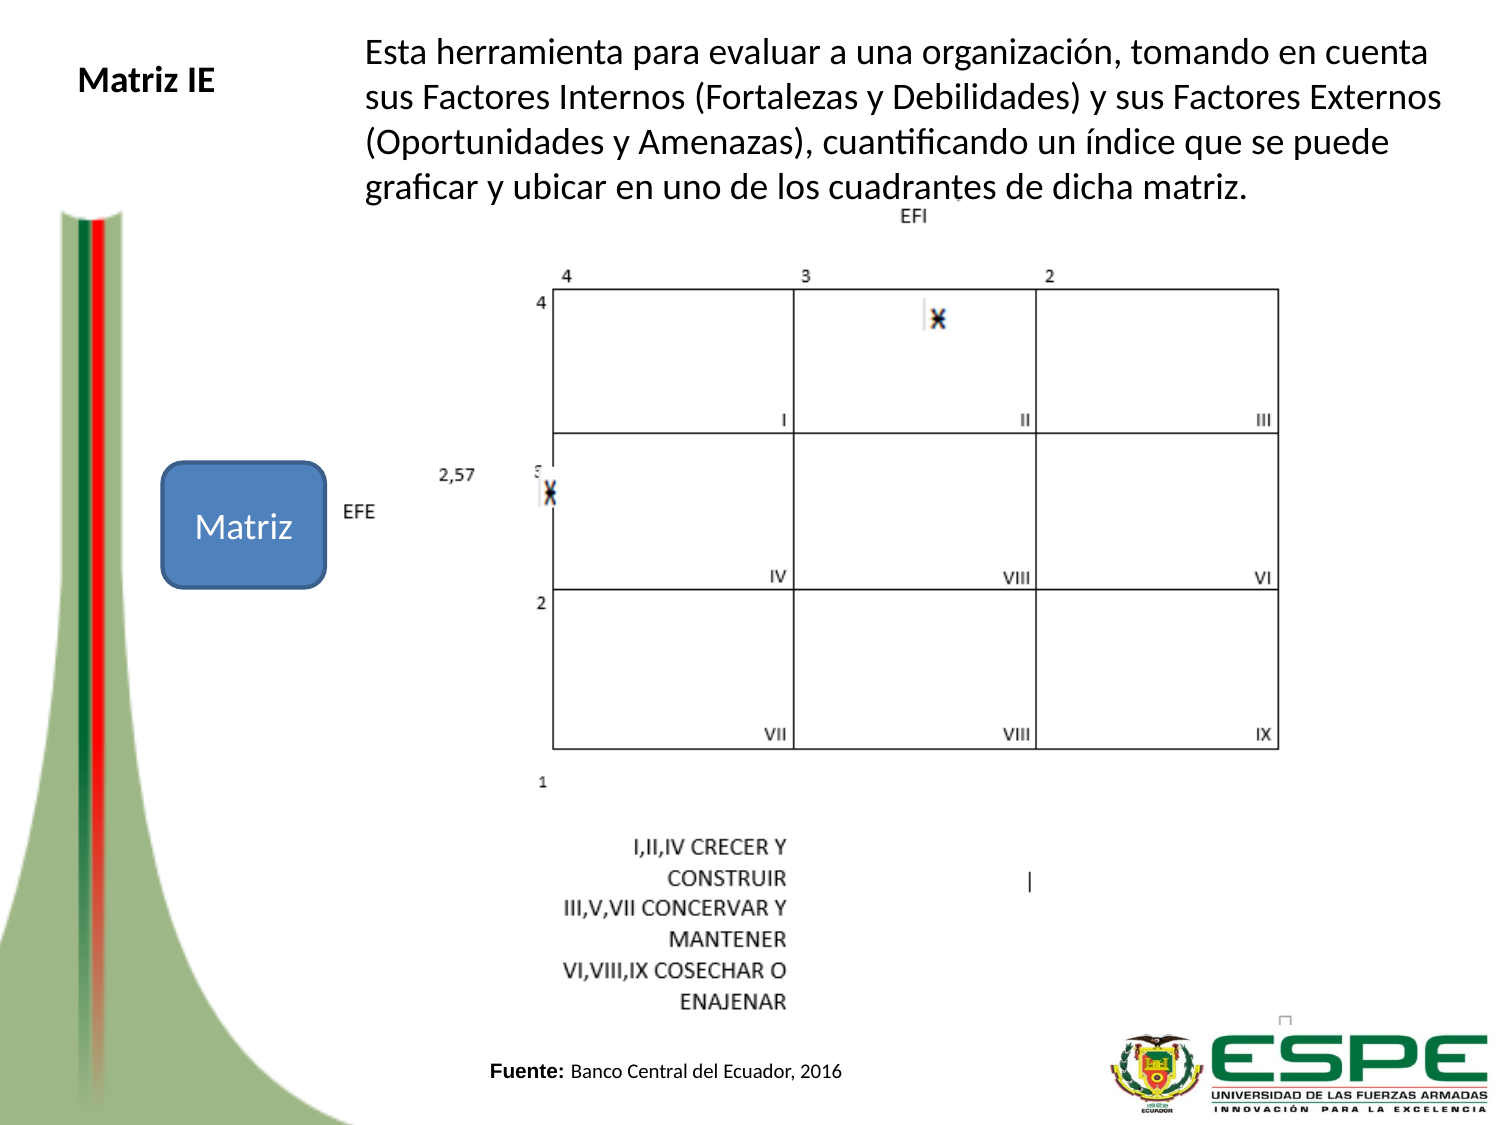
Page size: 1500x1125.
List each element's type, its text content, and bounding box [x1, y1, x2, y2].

text_box Esta herramienta para evaluar a una organización, tomando en cuenta sus Factores Internos (Fortalezas y Debilidades) y sus Factores Externos (Oportunidades y Amenazas), cuantificando un índice que se puede graficar y ubicar en uno de los cuadrantes de dicha matriz. [349, 19, 1475, 194]
text_box Matriz IE [62, 47, 349, 108]
picture [0, 195, 1500, 1125]
